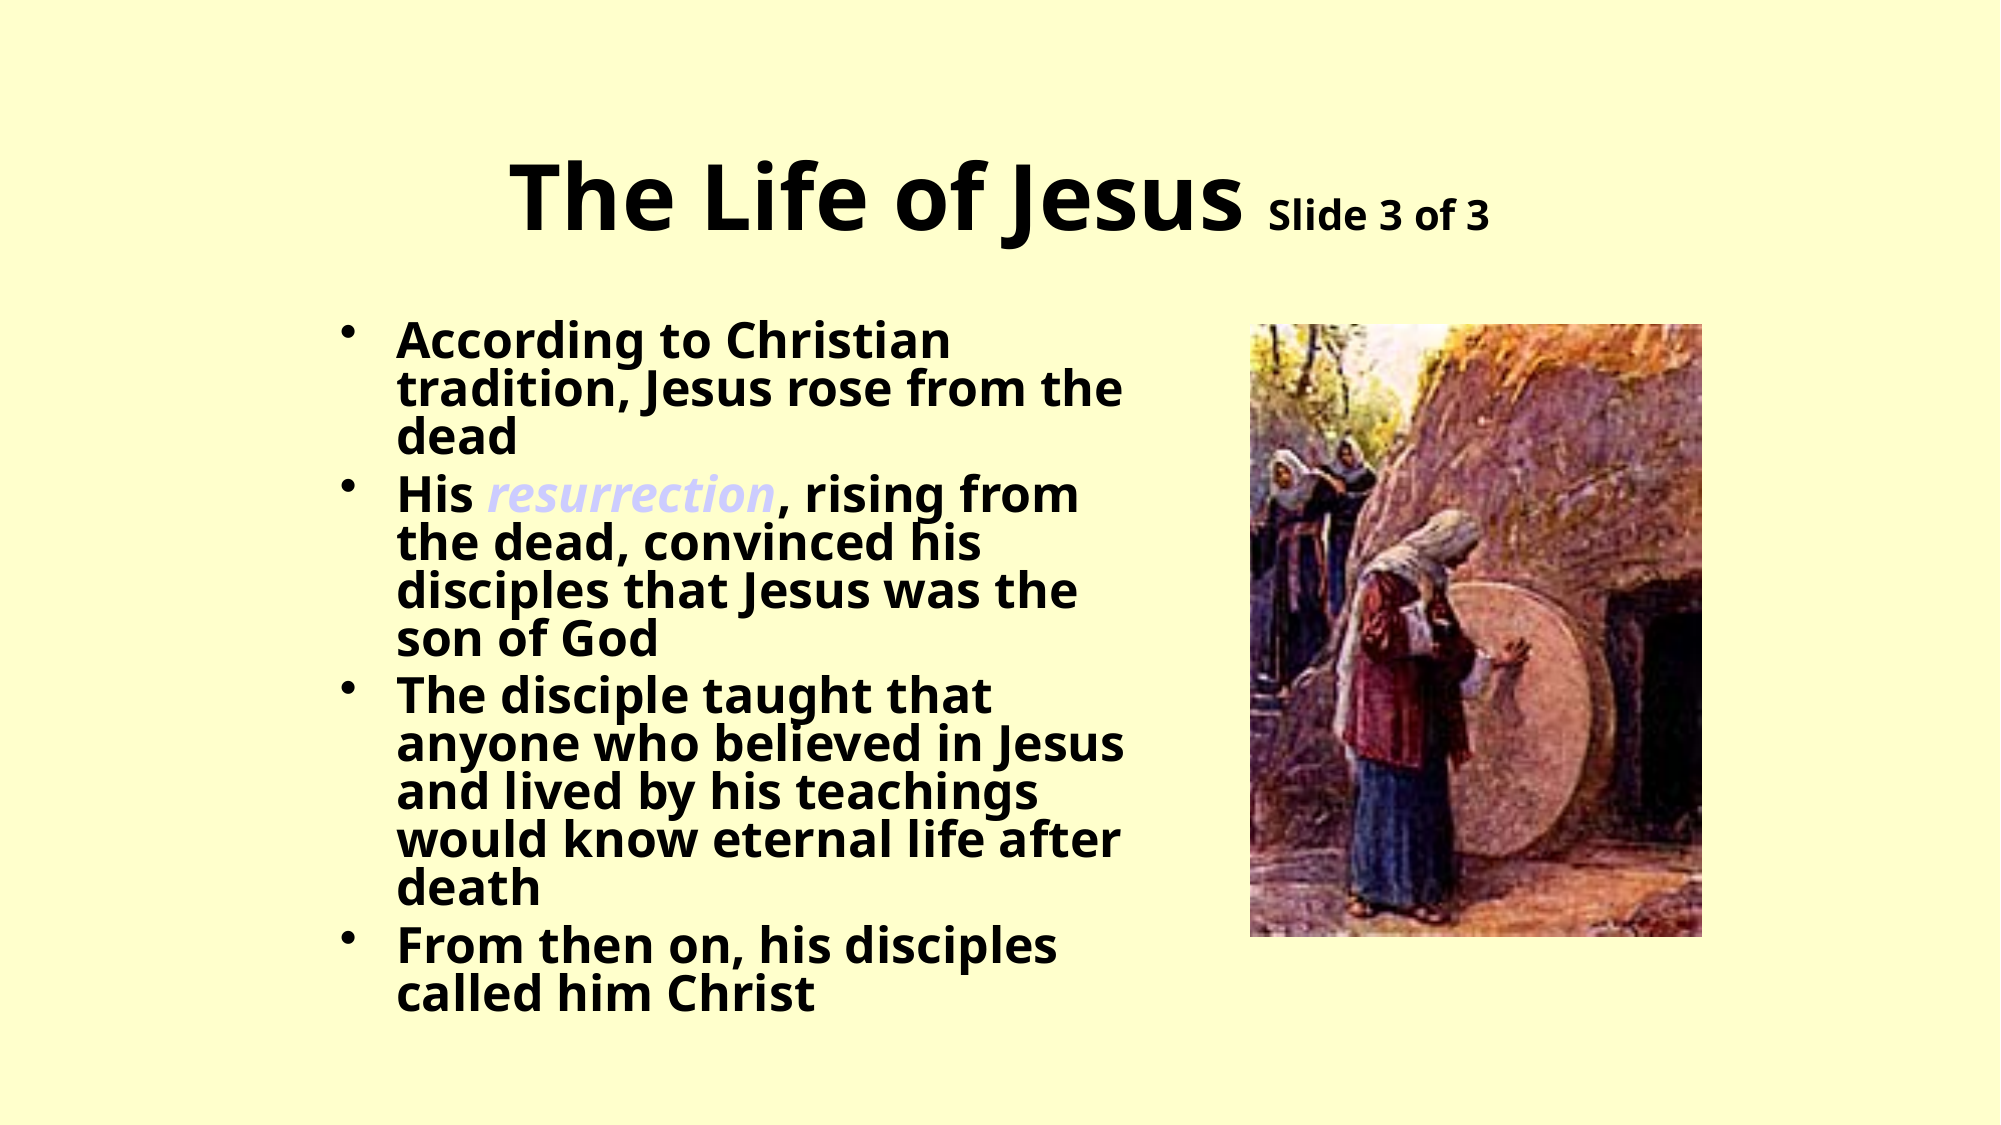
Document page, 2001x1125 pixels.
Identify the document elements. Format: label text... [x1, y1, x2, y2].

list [1249, 324, 1702, 937]
title The Life of Jesus Slide 3 of 3 [150, 99, 1850, 288]
list According to Christian tradition, Jesus rose from the dead His resurrection, rising from the dead, convinced his disciples that Jesus was the son of God The disciple taught that anyone who believed in Jesus and lived by his teachings would know eternal life after death From then on, his disciples called him Christ [324, 312, 1150, 1088]
